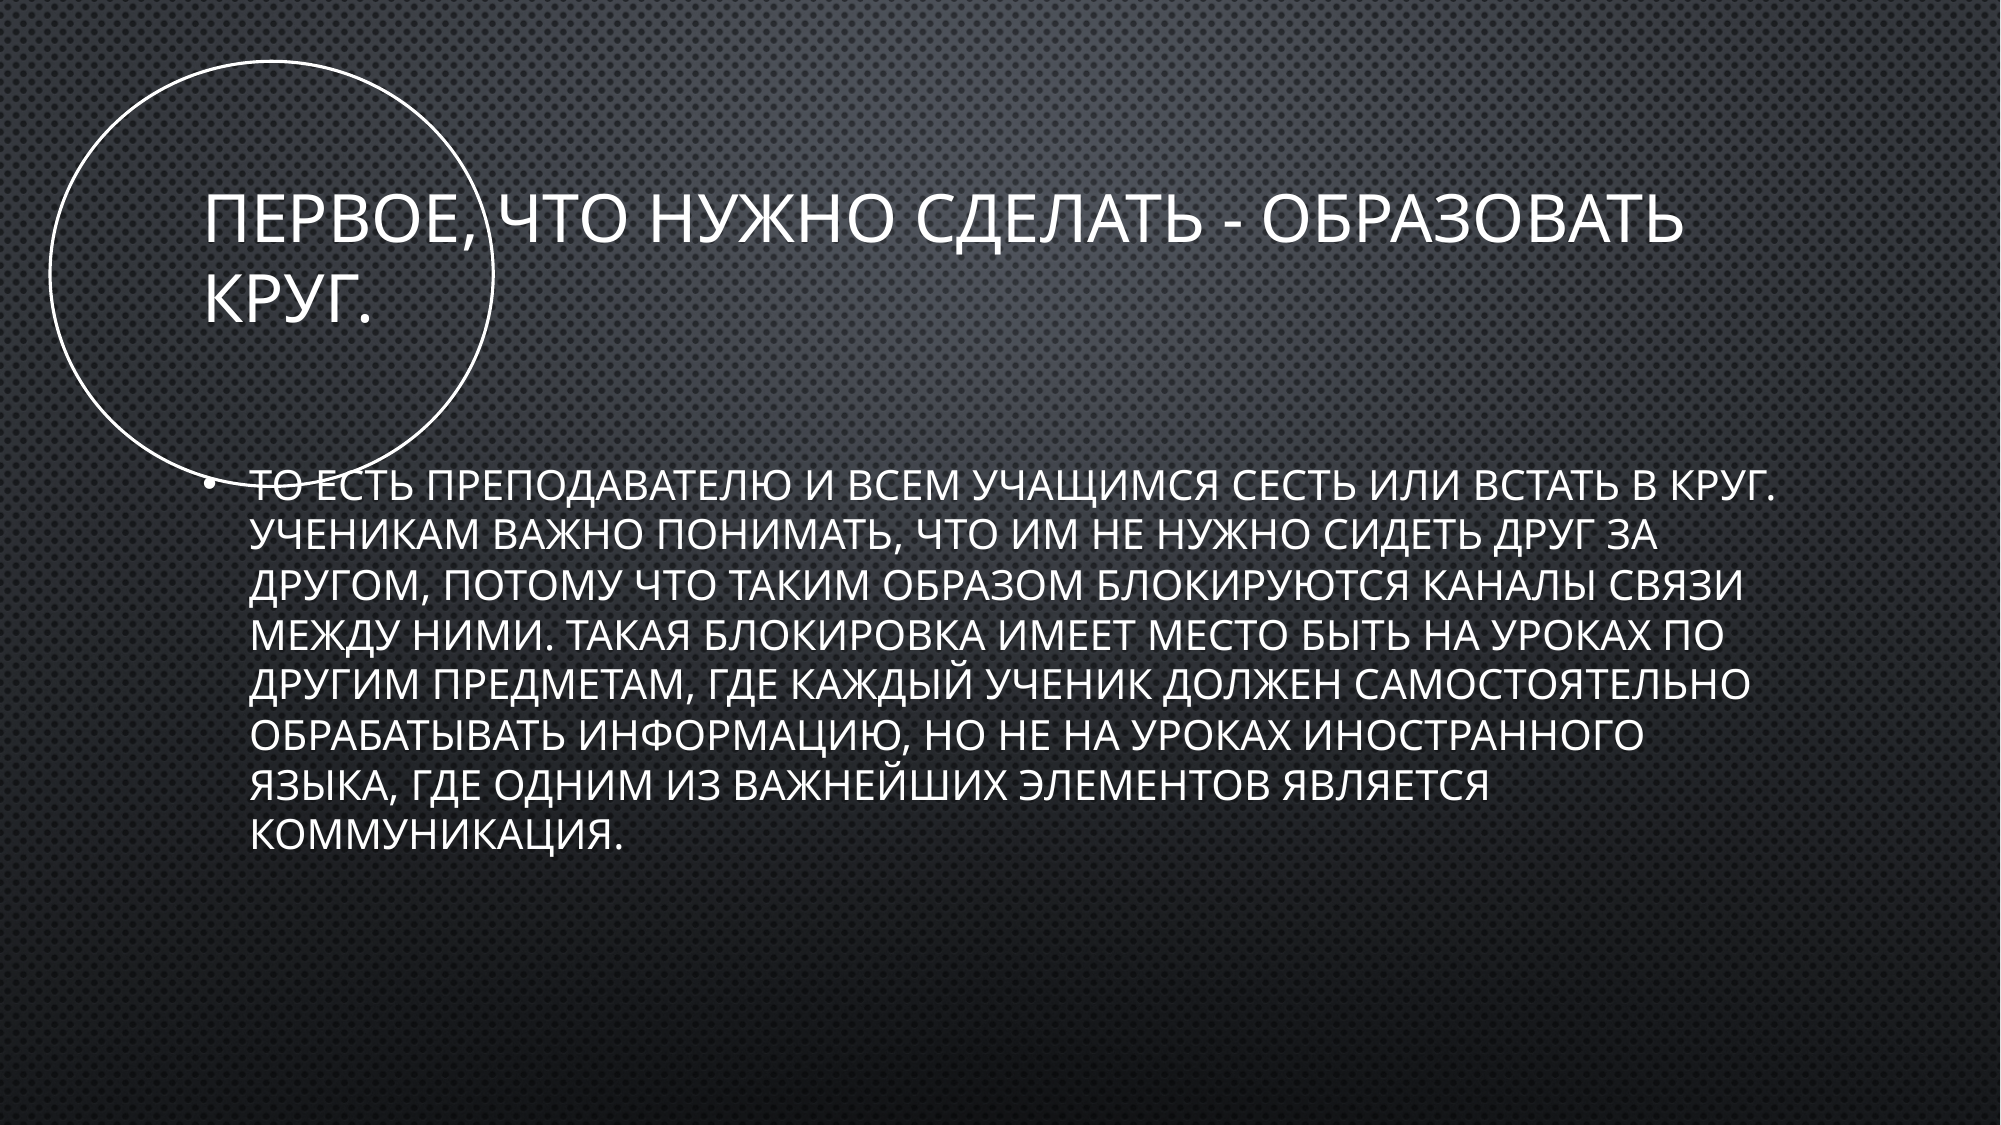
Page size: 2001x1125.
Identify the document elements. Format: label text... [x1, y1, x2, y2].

list То есть преподавателю и всем учащимся сесть или встать в круг. Ученикам важно понимать, что им не нужно сидеть друг за другом, потому что таким образом блокируются каналы связи между ними. Такая блокировка имеет место быть на уроках по другим предметам, где каждый ученик должен самостоятельно обрабатывать информацию, но не на уроках иностранного языка, где одним из важнейших элементов является коммуникация. [187, 437, 1813, 950]
text_box [48, 59, 495, 488]
title Первое, что нужно сделать - образовать круг. [402, 99, 1813, 413]
